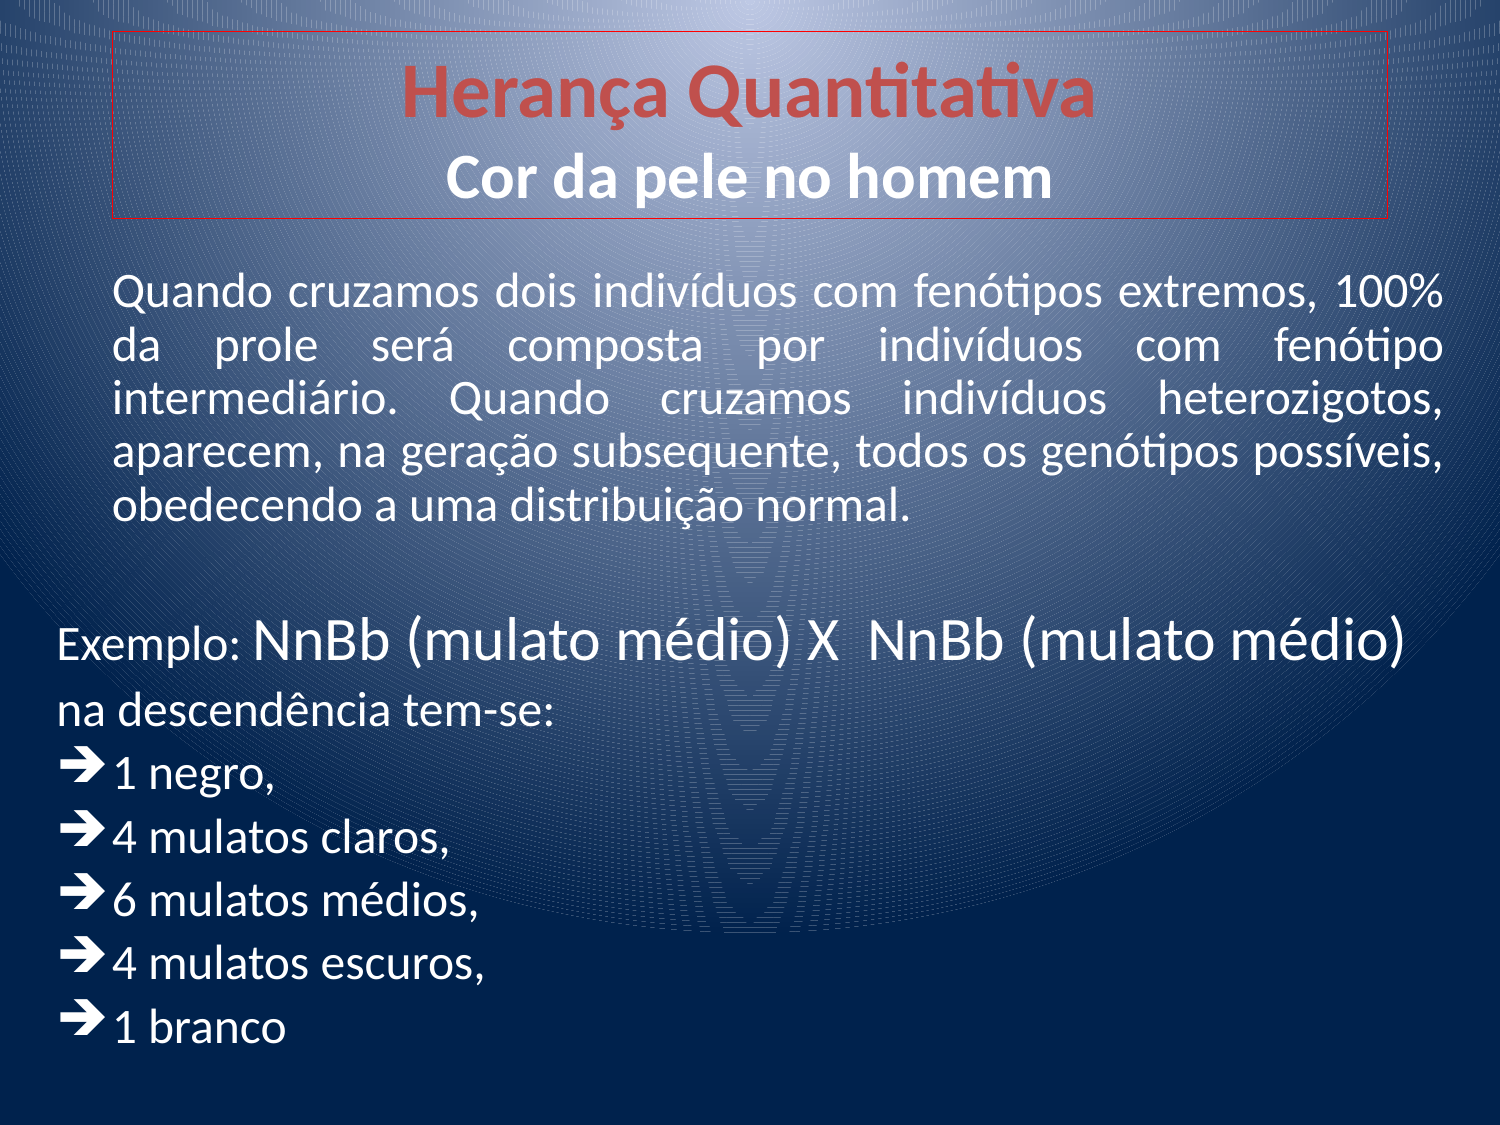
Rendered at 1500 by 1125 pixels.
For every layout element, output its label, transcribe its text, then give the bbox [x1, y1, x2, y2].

list Quando cruzamos dois indivíduos com fenótipos extremos, 100% da prole será composta por indivíduos com fenótipo intermediário. Quando cruzamos indivíduos heterozigotos, aparecem, na geração subsequente, todos os genótipos possíveis, obedecendo a uma distribuição normal. Exemplo: NnBb (mulato médio) X NnBb (mulato médio) na descendência tem-se: 1 negro, 4 mulatos claros, 6 mulatos médios, 4 mulatos escuros, 1 branco [41, 125, 1459, 1071]
title Herança Quantitativa Cor da pele no homem [112, 31, 1388, 219]
